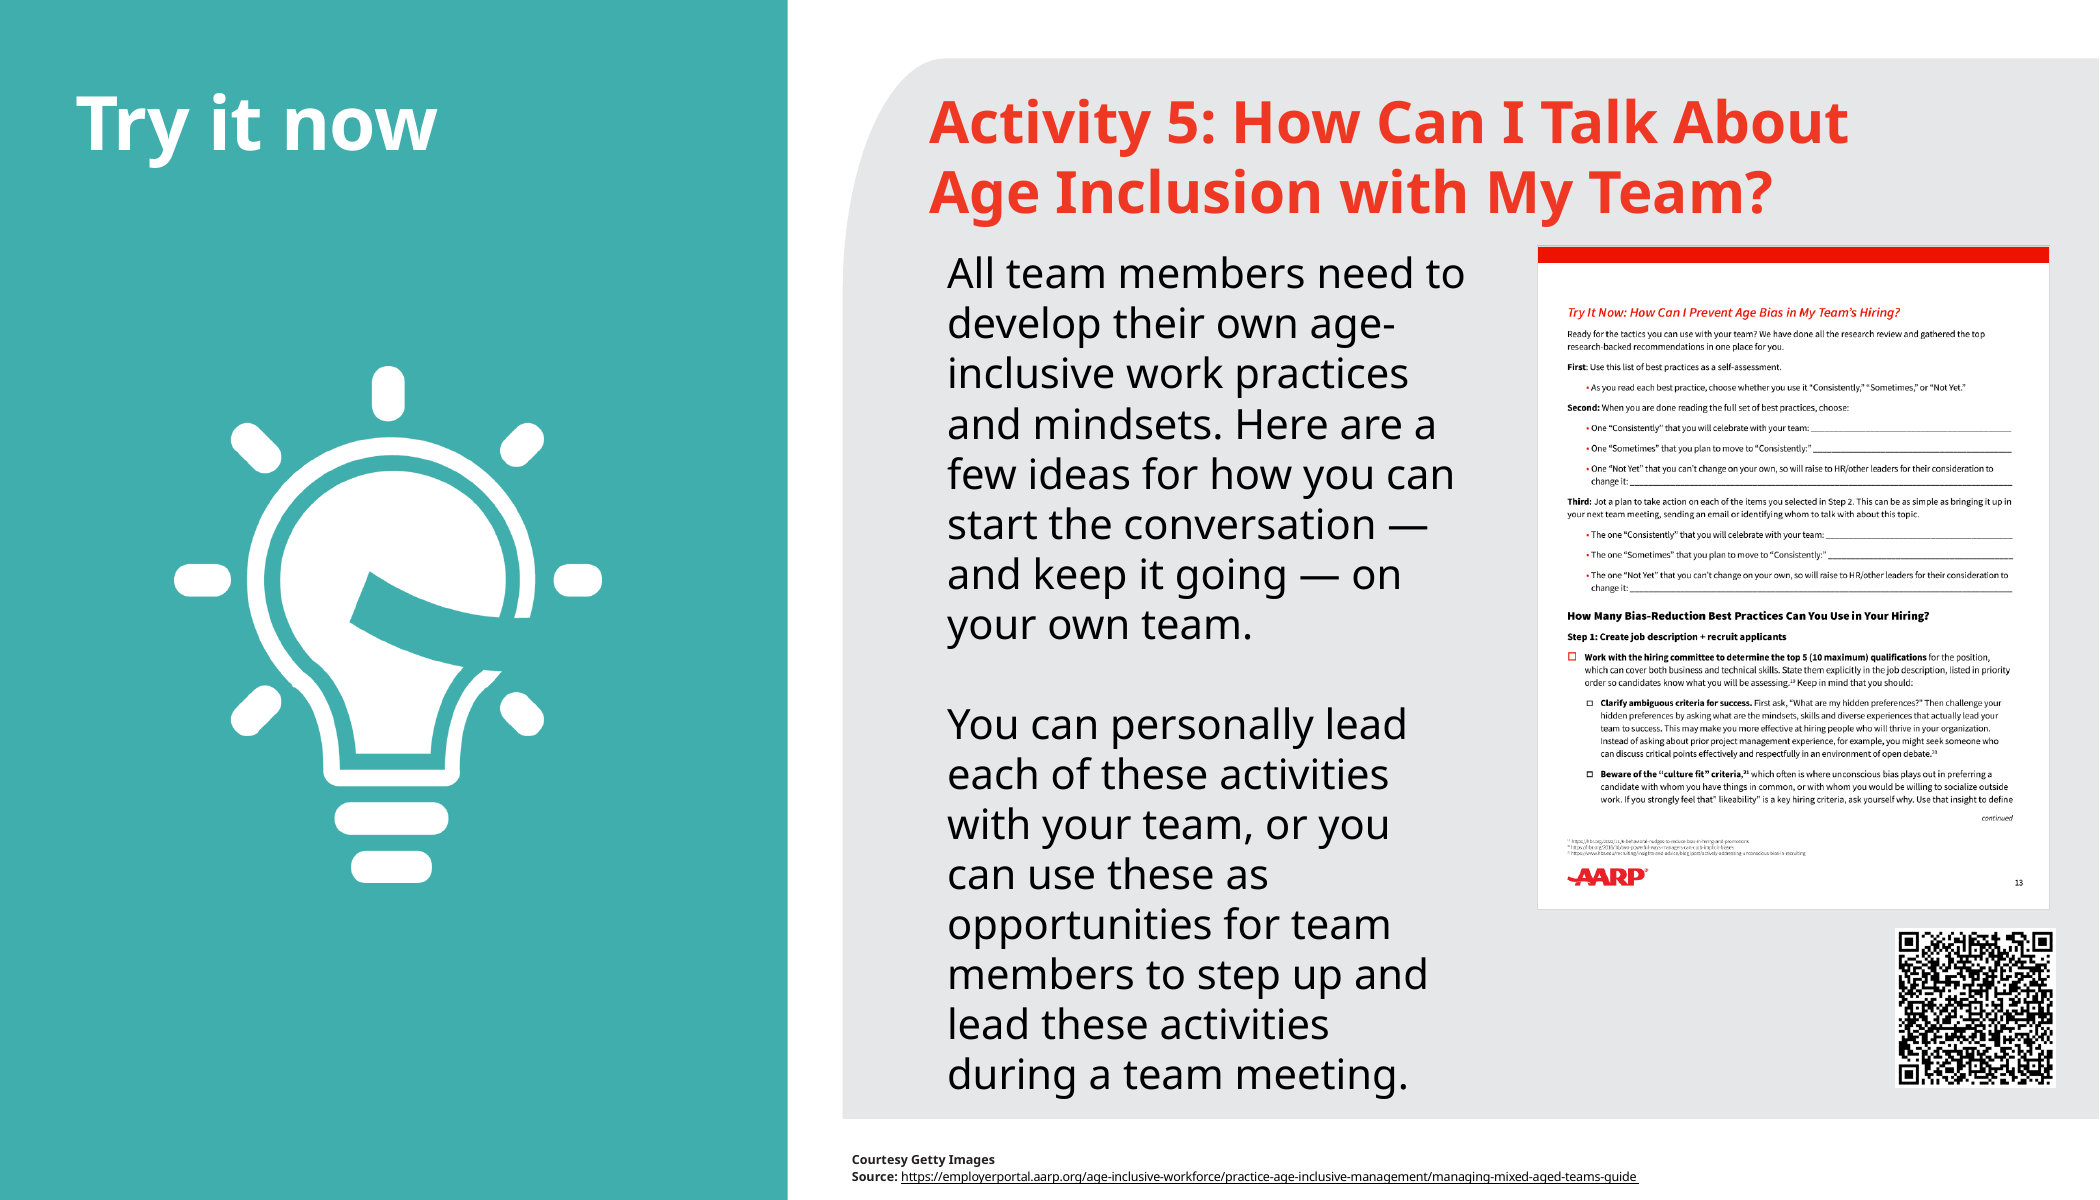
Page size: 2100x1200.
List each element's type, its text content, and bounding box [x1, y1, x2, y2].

text_box All team members need to develop their own age-inclusive work practices and mindsets. Here are a few ideas for how you can start the conversation — and keep it going — on your own team. You can personally lead each of these activities with your team, or you can use these as opportunities for team members to step up and lead these activities during a team meeting. [947, 245, 1471, 1098]
picture [174, 366, 602, 884]
text_box Courtesy Getty Images Source: https://employerportal.aarp.org/age-inclusive-workforce/practice-age-inclusive-management/managing-mixed-aged-teams-guide [849, 1149, 2025, 1186]
picture [1895, 927, 2057, 1088]
title Try it now [72, 73, 534, 276]
picture [1536, 245, 2051, 910]
text_box [842, 58, 2099, 1119]
text_box [0, 0, 788, 1200]
text_box Activity 5: How Can I Talk About Age Inclusion with My Team? [912, 78, 1963, 233]
